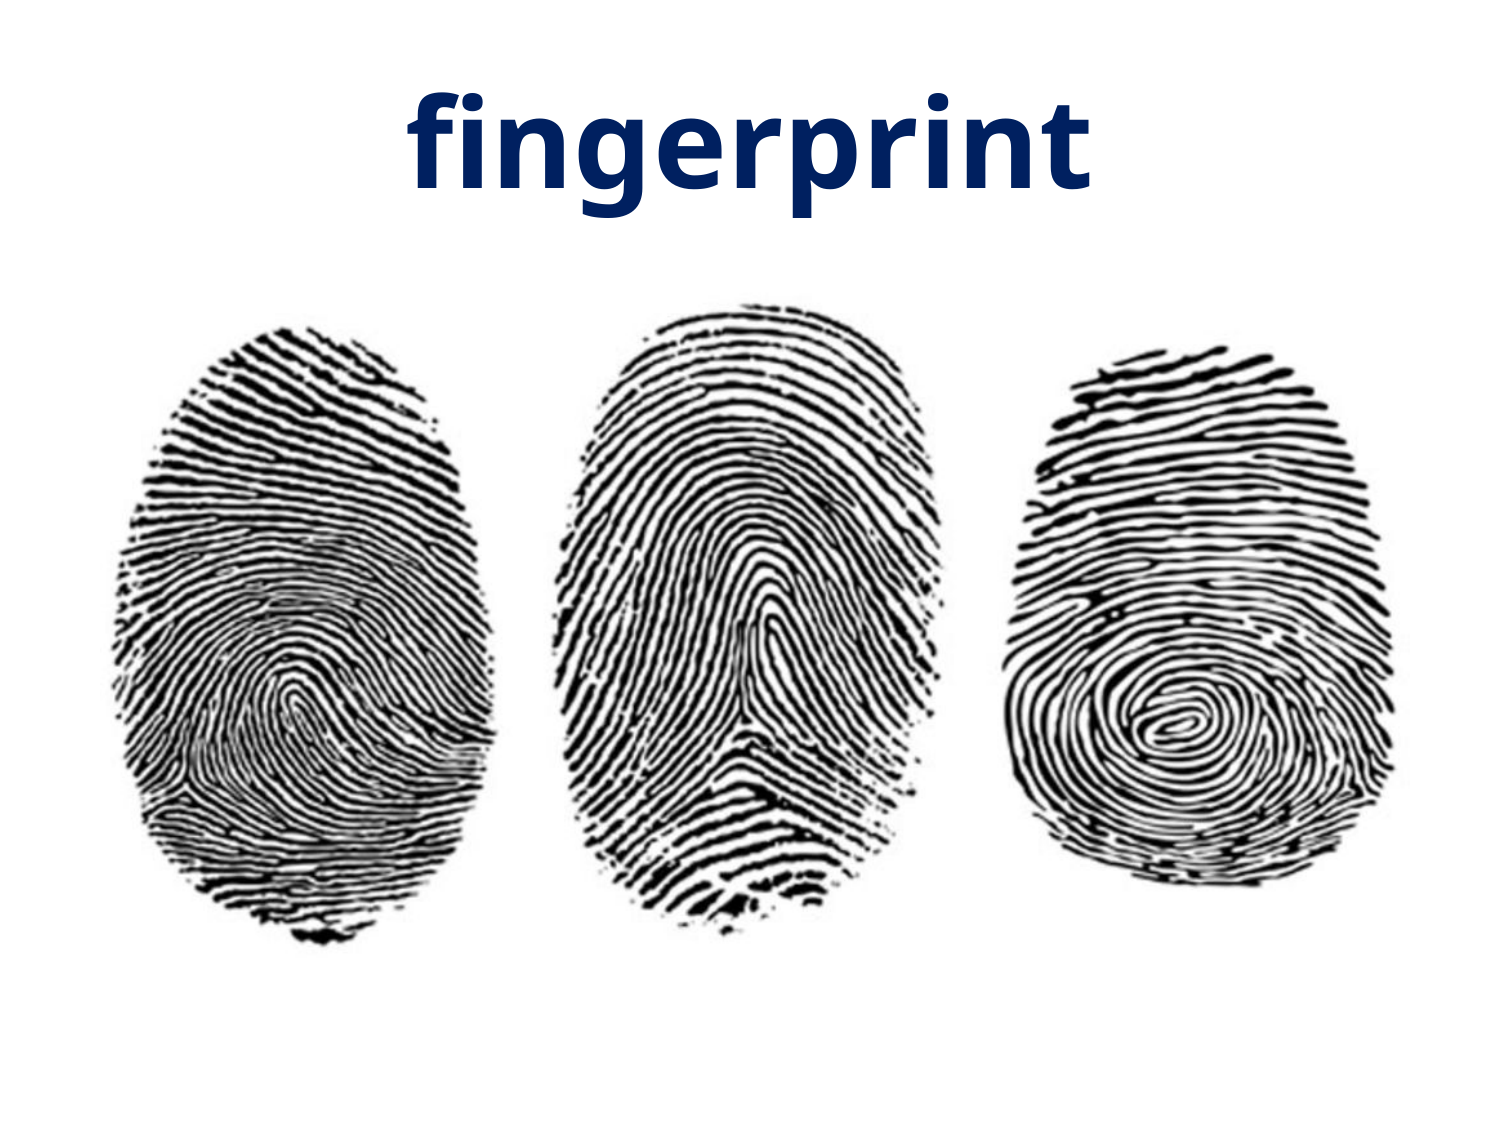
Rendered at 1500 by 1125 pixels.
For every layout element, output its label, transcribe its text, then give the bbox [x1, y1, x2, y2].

title fingerprint [75, 45, 1425, 233]
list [89, 262, 1411, 1006]
